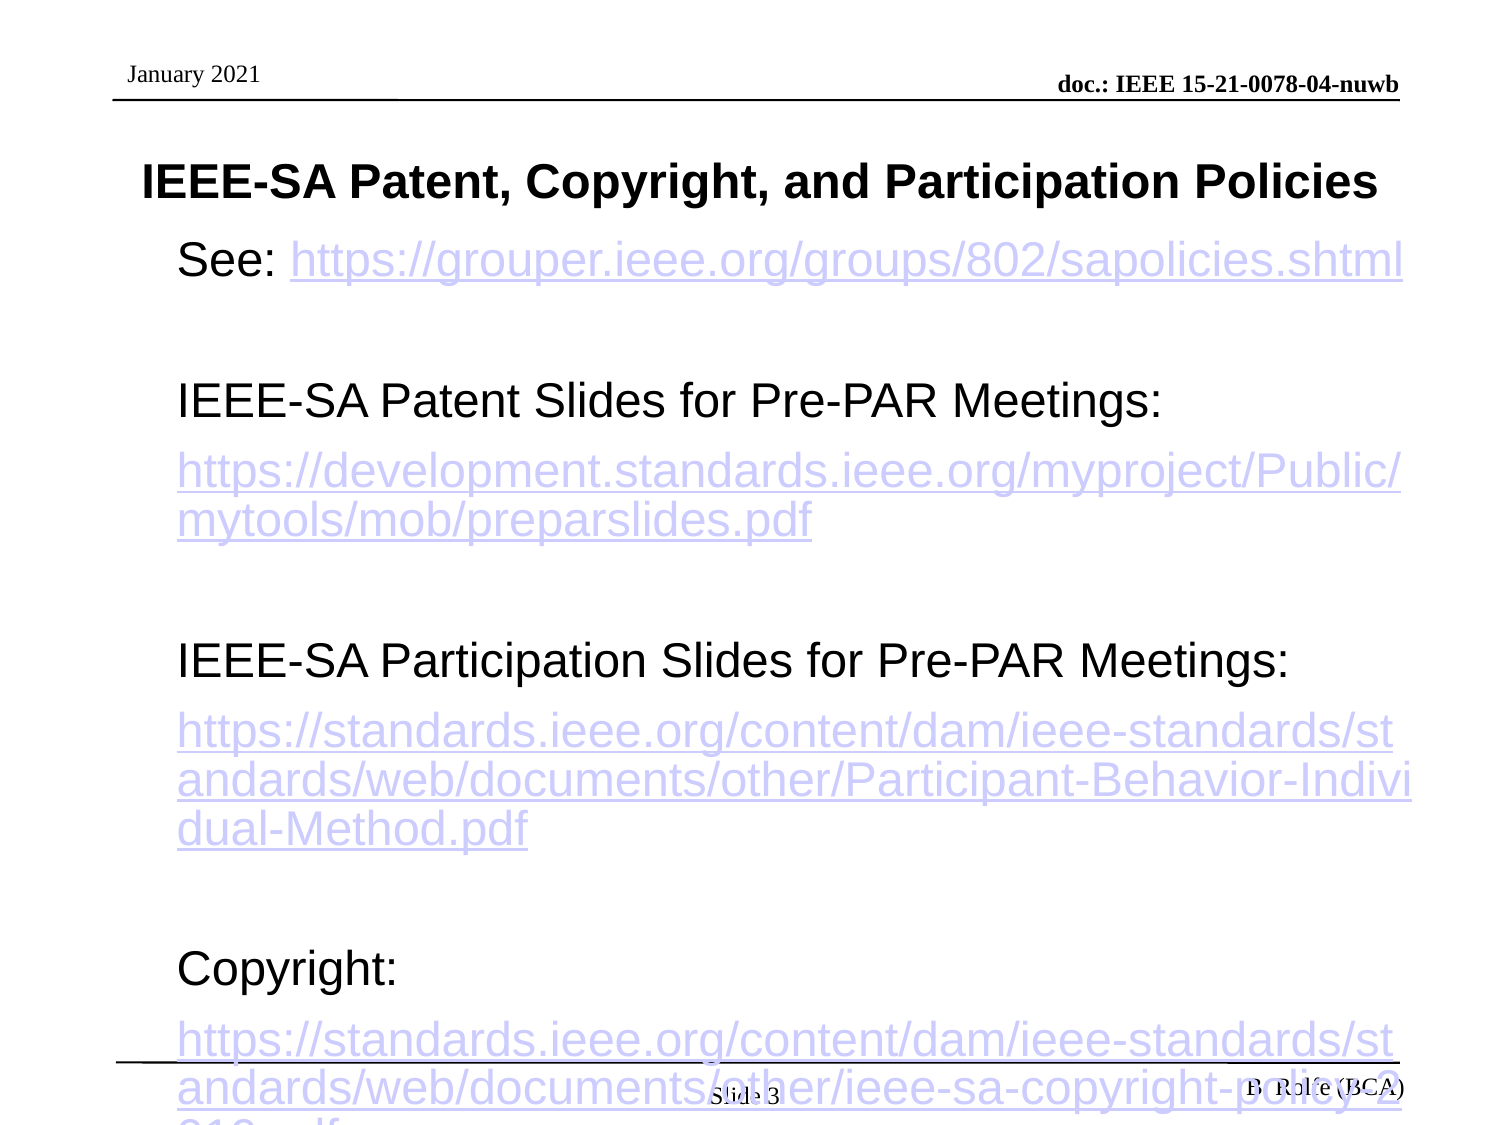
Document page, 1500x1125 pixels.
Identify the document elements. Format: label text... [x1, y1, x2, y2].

title IEEE-SA Patent, Copyright, and Participation Policies [123, 113, 1398, 244]
list See: https://grouper.ieee.org/groups/802/sapolicies.shtml IEEE-SA Patent Slides for Pre-PAR Meetings: https://development.standards.ieee.org/myproject/Public/mytools/mob/preparslides.pdf IEEE-SA Participation Slides for Pre-PAR Meetings: https://standards.ieee.org/content/dam/ieee-standards/standards/web/documents/other/Participant-Behavior-Individual-Method.pdf Copyright: https://standards.ieee.org/content/dam/ieee-standards/standards/web/documents/other/ieee-sa-copyright-policy-2019.pdf [161, 220, 1436, 953]
slide_number Slide 3 [690, 1075, 799, 1115]
